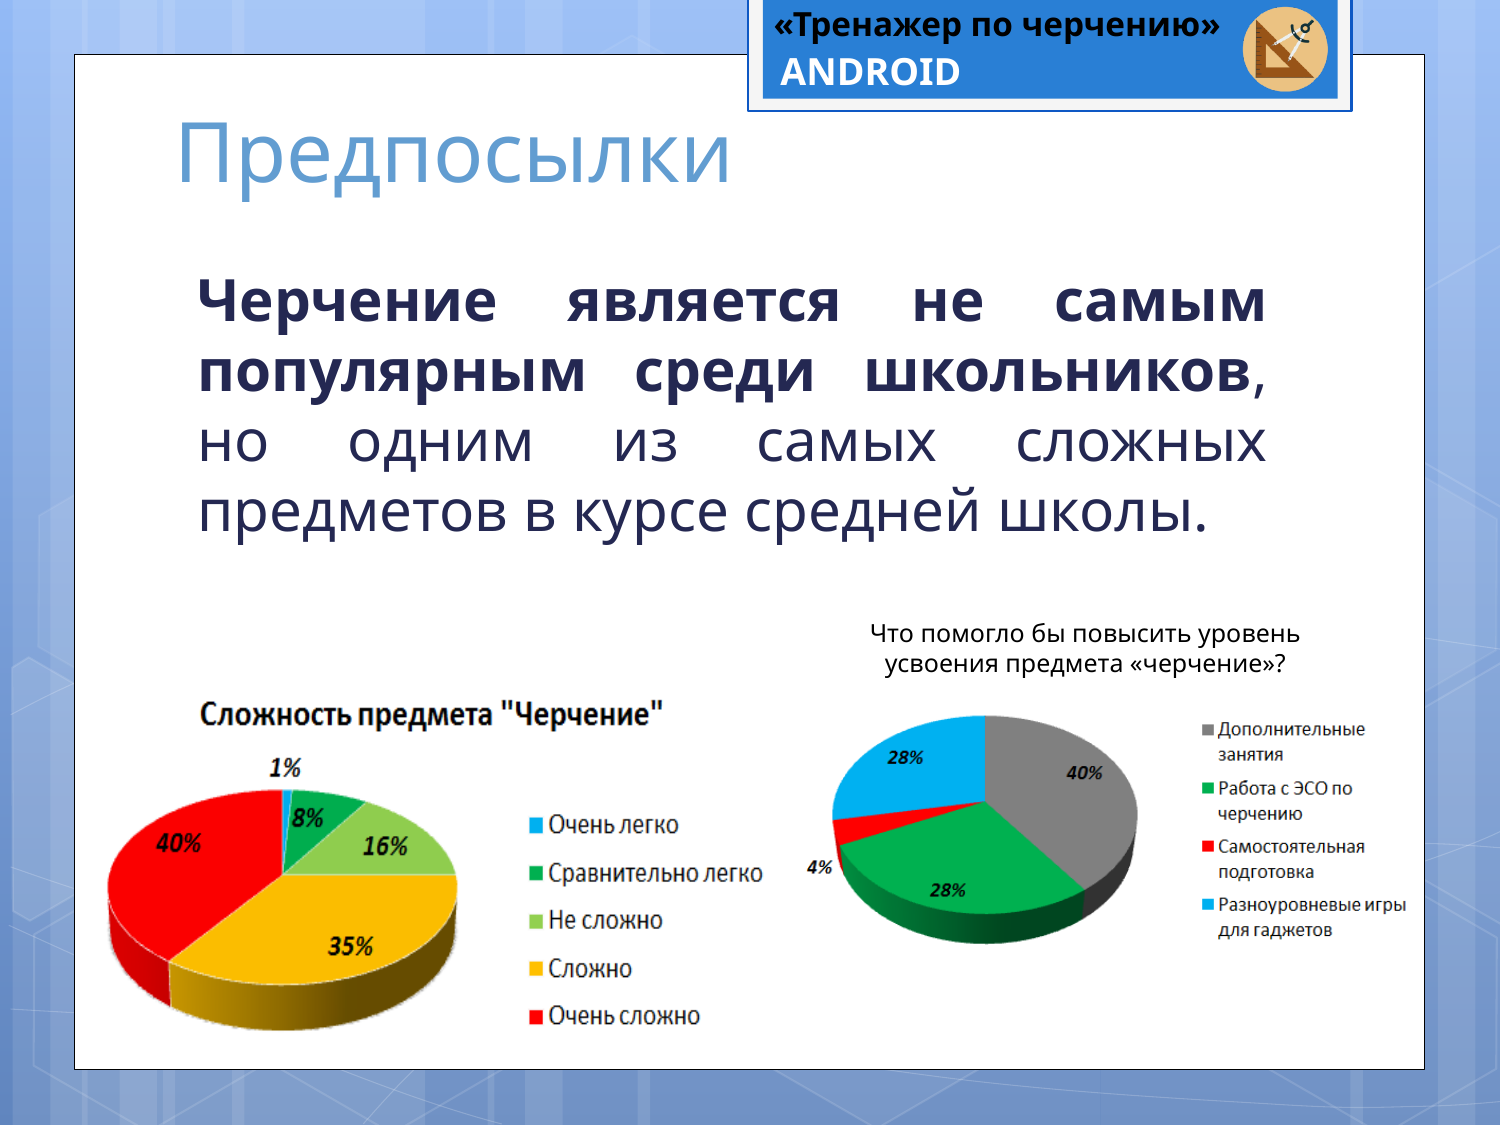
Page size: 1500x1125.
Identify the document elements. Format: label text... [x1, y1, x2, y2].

text_box Что помогло бы повысить уровень усвоения предмета «черчение»? [854, 609, 1317, 685]
picture [1230, 0, 1338, 102]
text_box «Тренажер по черчению» [758, 0, 1225, 51]
text_box ANDROID [765, 40, 977, 101]
list Черчение является не самым популярным среди школьников, но одним из самых сложных предметов в курсе средней школы. [171, 255, 1283, 698]
title Предпосылки [159, 19, 1312, 207]
picture [81, 680, 1412, 1059]
